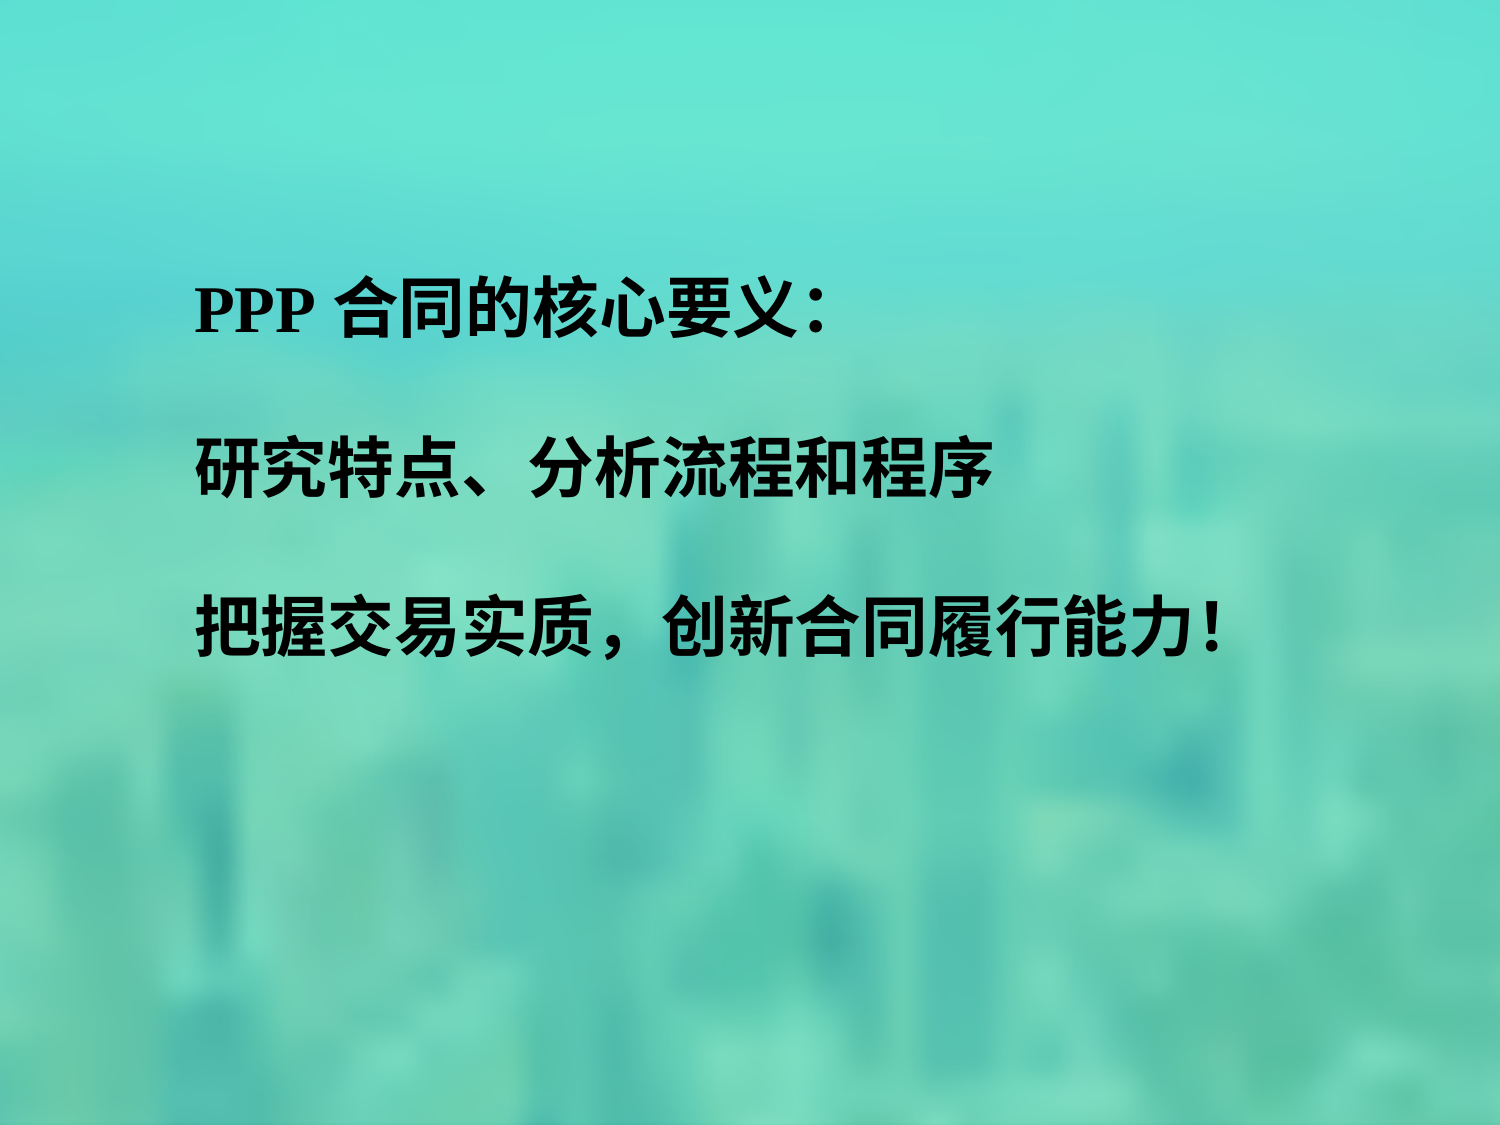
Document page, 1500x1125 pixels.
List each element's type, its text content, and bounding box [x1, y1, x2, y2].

text_box PPP合同的核心要义： 研究特点、分析流程和程序 把握交易实质，创新合同履行能力！ [179, 198, 1392, 993]
picture [0, 0, 1500, 1125]
